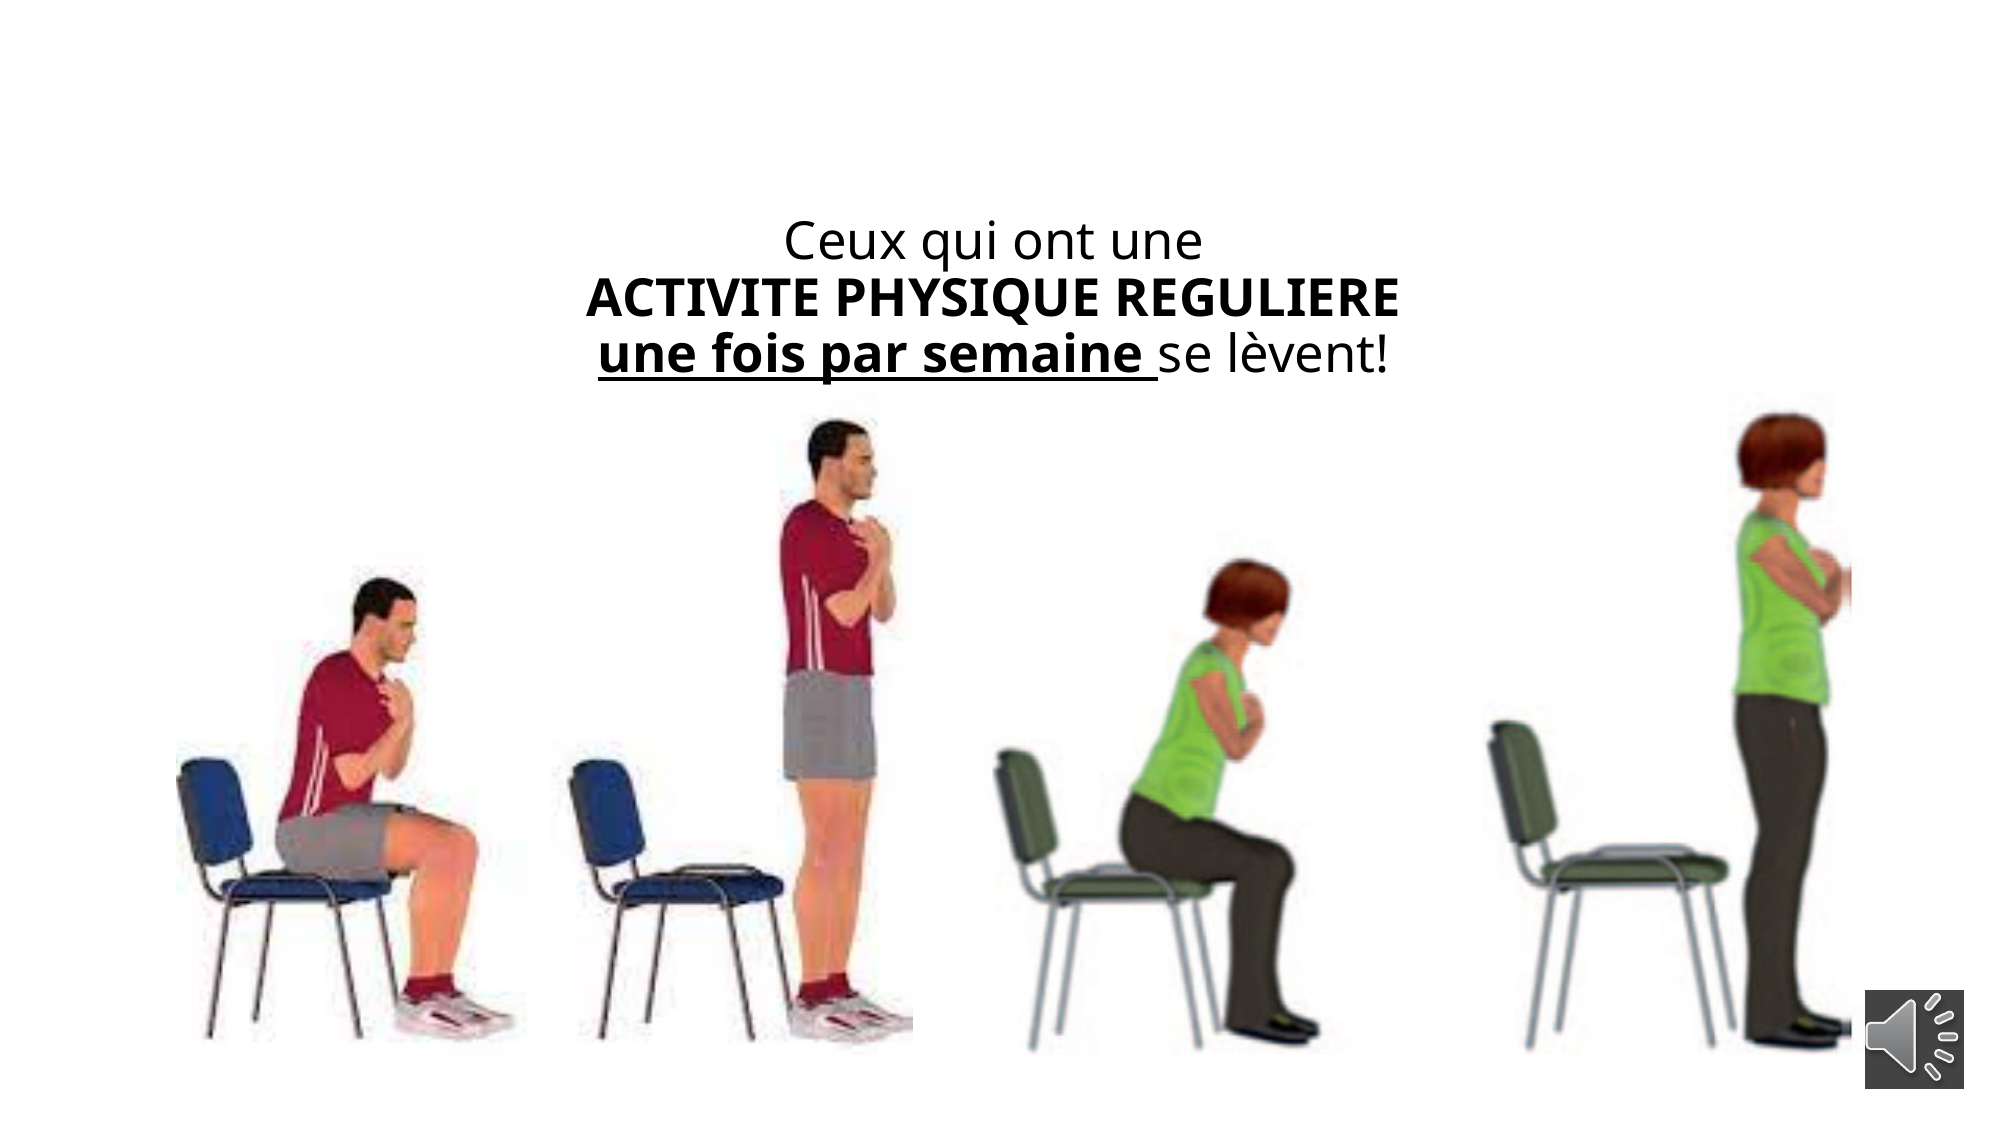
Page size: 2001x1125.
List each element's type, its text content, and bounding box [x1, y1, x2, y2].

picture [985, 391, 1965, 1090]
title Ceux qui ont une ACTIVITE PHYSIQUE REGULIERE une fois par semaine se lèvent! [73, 203, 1915, 392]
picture [176, 391, 913, 1062]
